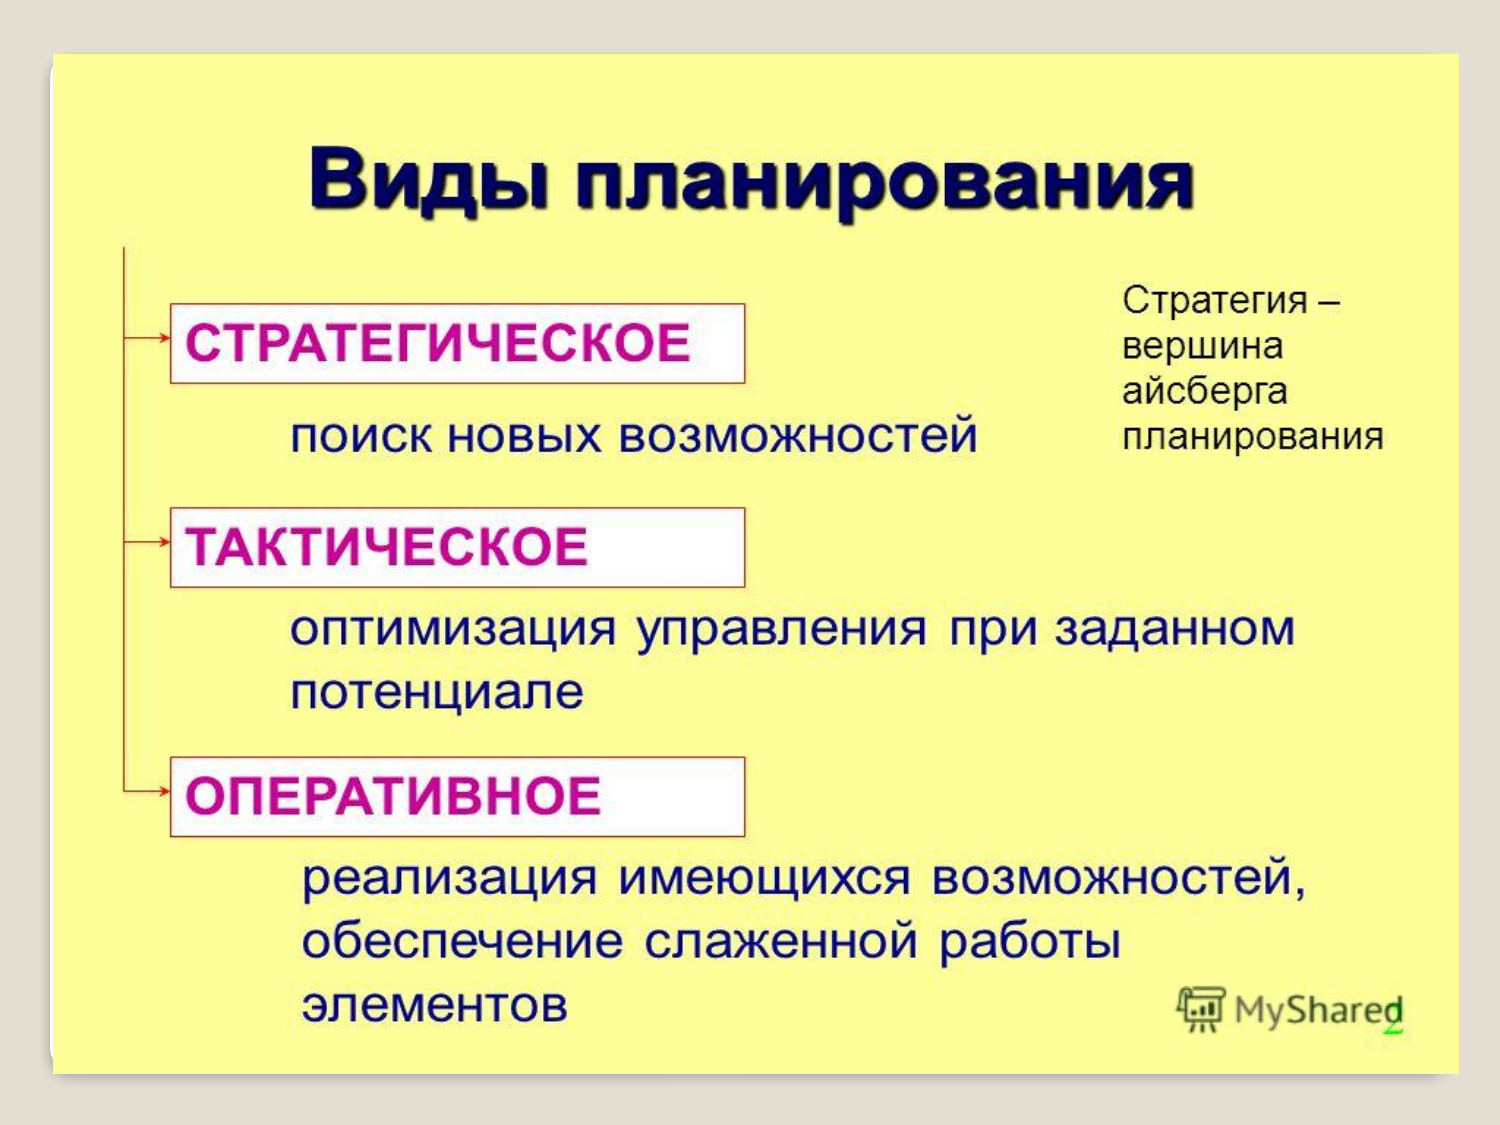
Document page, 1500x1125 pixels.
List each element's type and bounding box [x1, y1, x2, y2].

picture [52, 54, 1459, 1074]
